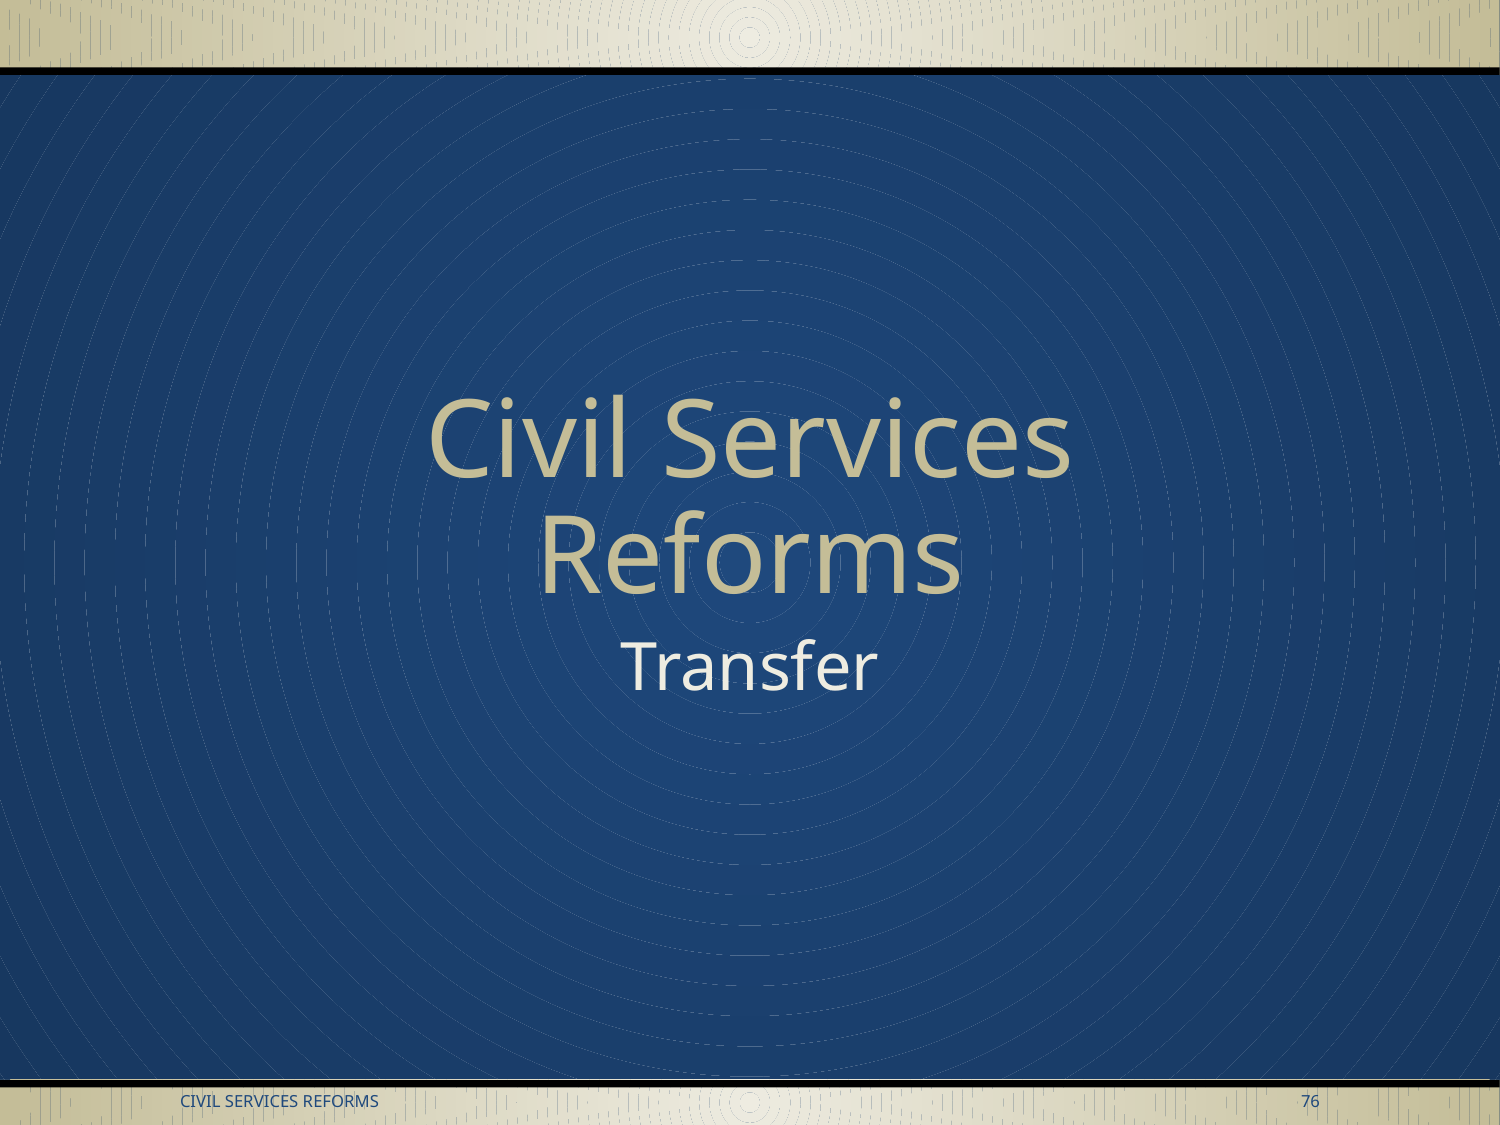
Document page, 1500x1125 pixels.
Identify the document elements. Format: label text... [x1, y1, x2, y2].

slide_number 76 [1256, 1083, 1336, 1122]
footer Civil Services Reforms [165, 1083, 1046, 1122]
title Civil Services Reforms [187, 187, 1313, 624]
list Transfer [187, 624, 1313, 813]
